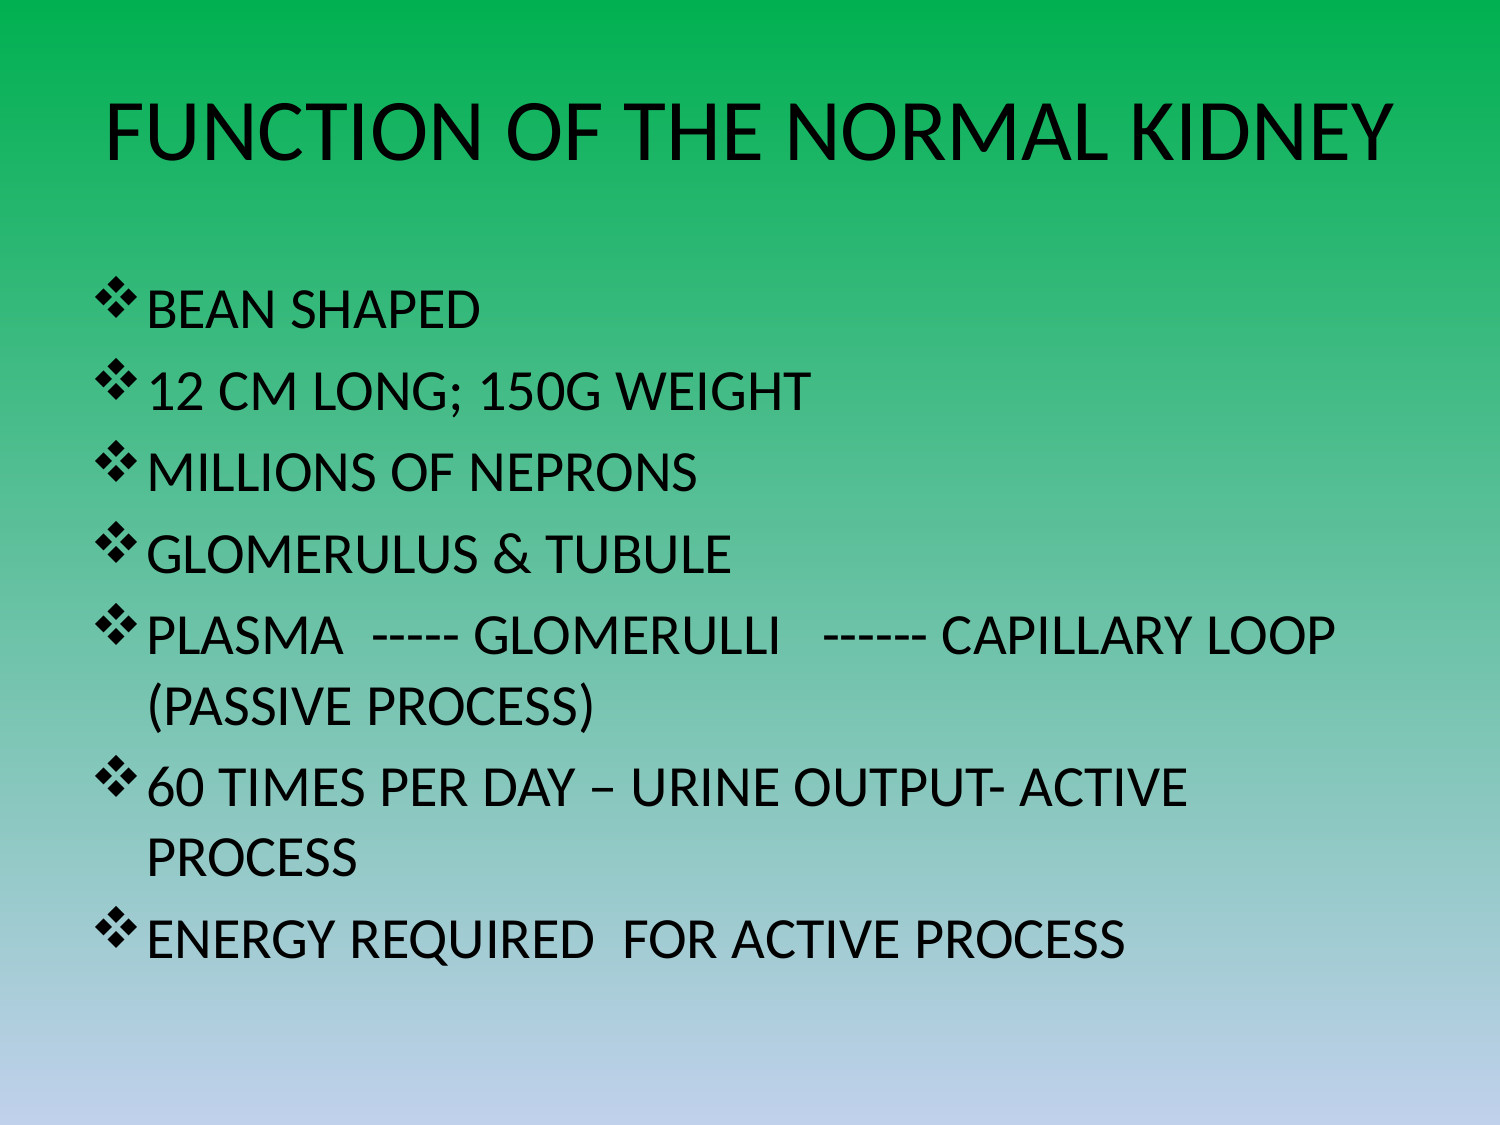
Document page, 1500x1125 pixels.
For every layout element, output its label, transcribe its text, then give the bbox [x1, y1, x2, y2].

list BEAN SHAPED 12 CM LONG; 150G WEIGHT MILLIONS OF NEPRONS GLOMERULUS & TUBULE PLASMA ----- GLOMERULLI ------ CAPILLARY LOOP (PASSIVE PROCESS) 60 TIMES PER DAY – URINE OUTPUT- ACTIVE PROCESS ENERGY REQUIRED FOR ACTIVE PROCESS [75, 262, 1425, 1005]
title FUNCTION OF THE NORMAL KIDNEY [75, 45, 1425, 233]
